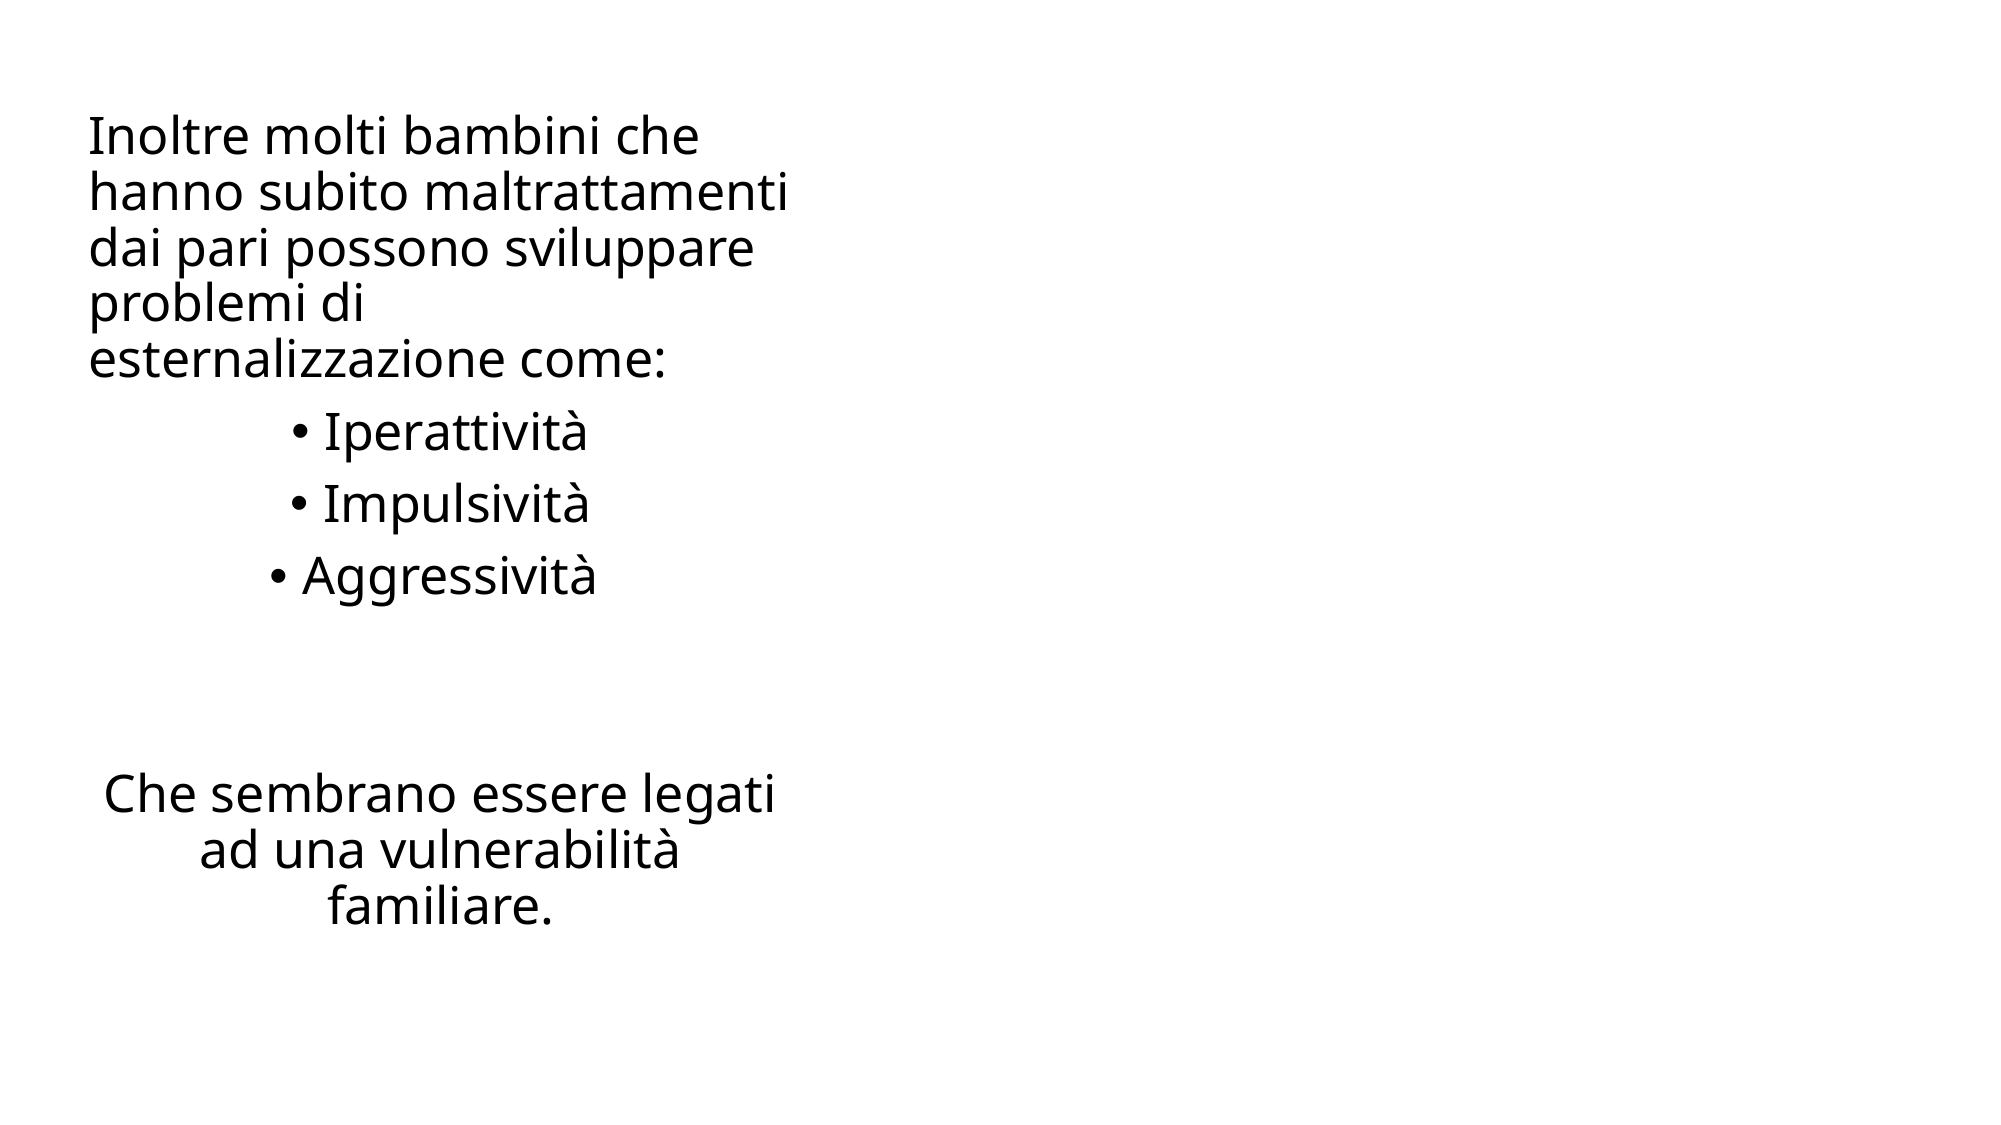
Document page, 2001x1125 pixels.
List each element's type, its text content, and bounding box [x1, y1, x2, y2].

list Inoltre molti bambini che hanno subito maltrattamenti dai pari possono sviluppare problemi di esternalizzazione come: Iperattività Impulsività Aggressività Che sembrano essere legati ad una vulnerabilità familiare. [80, 101, 802, 1024]
